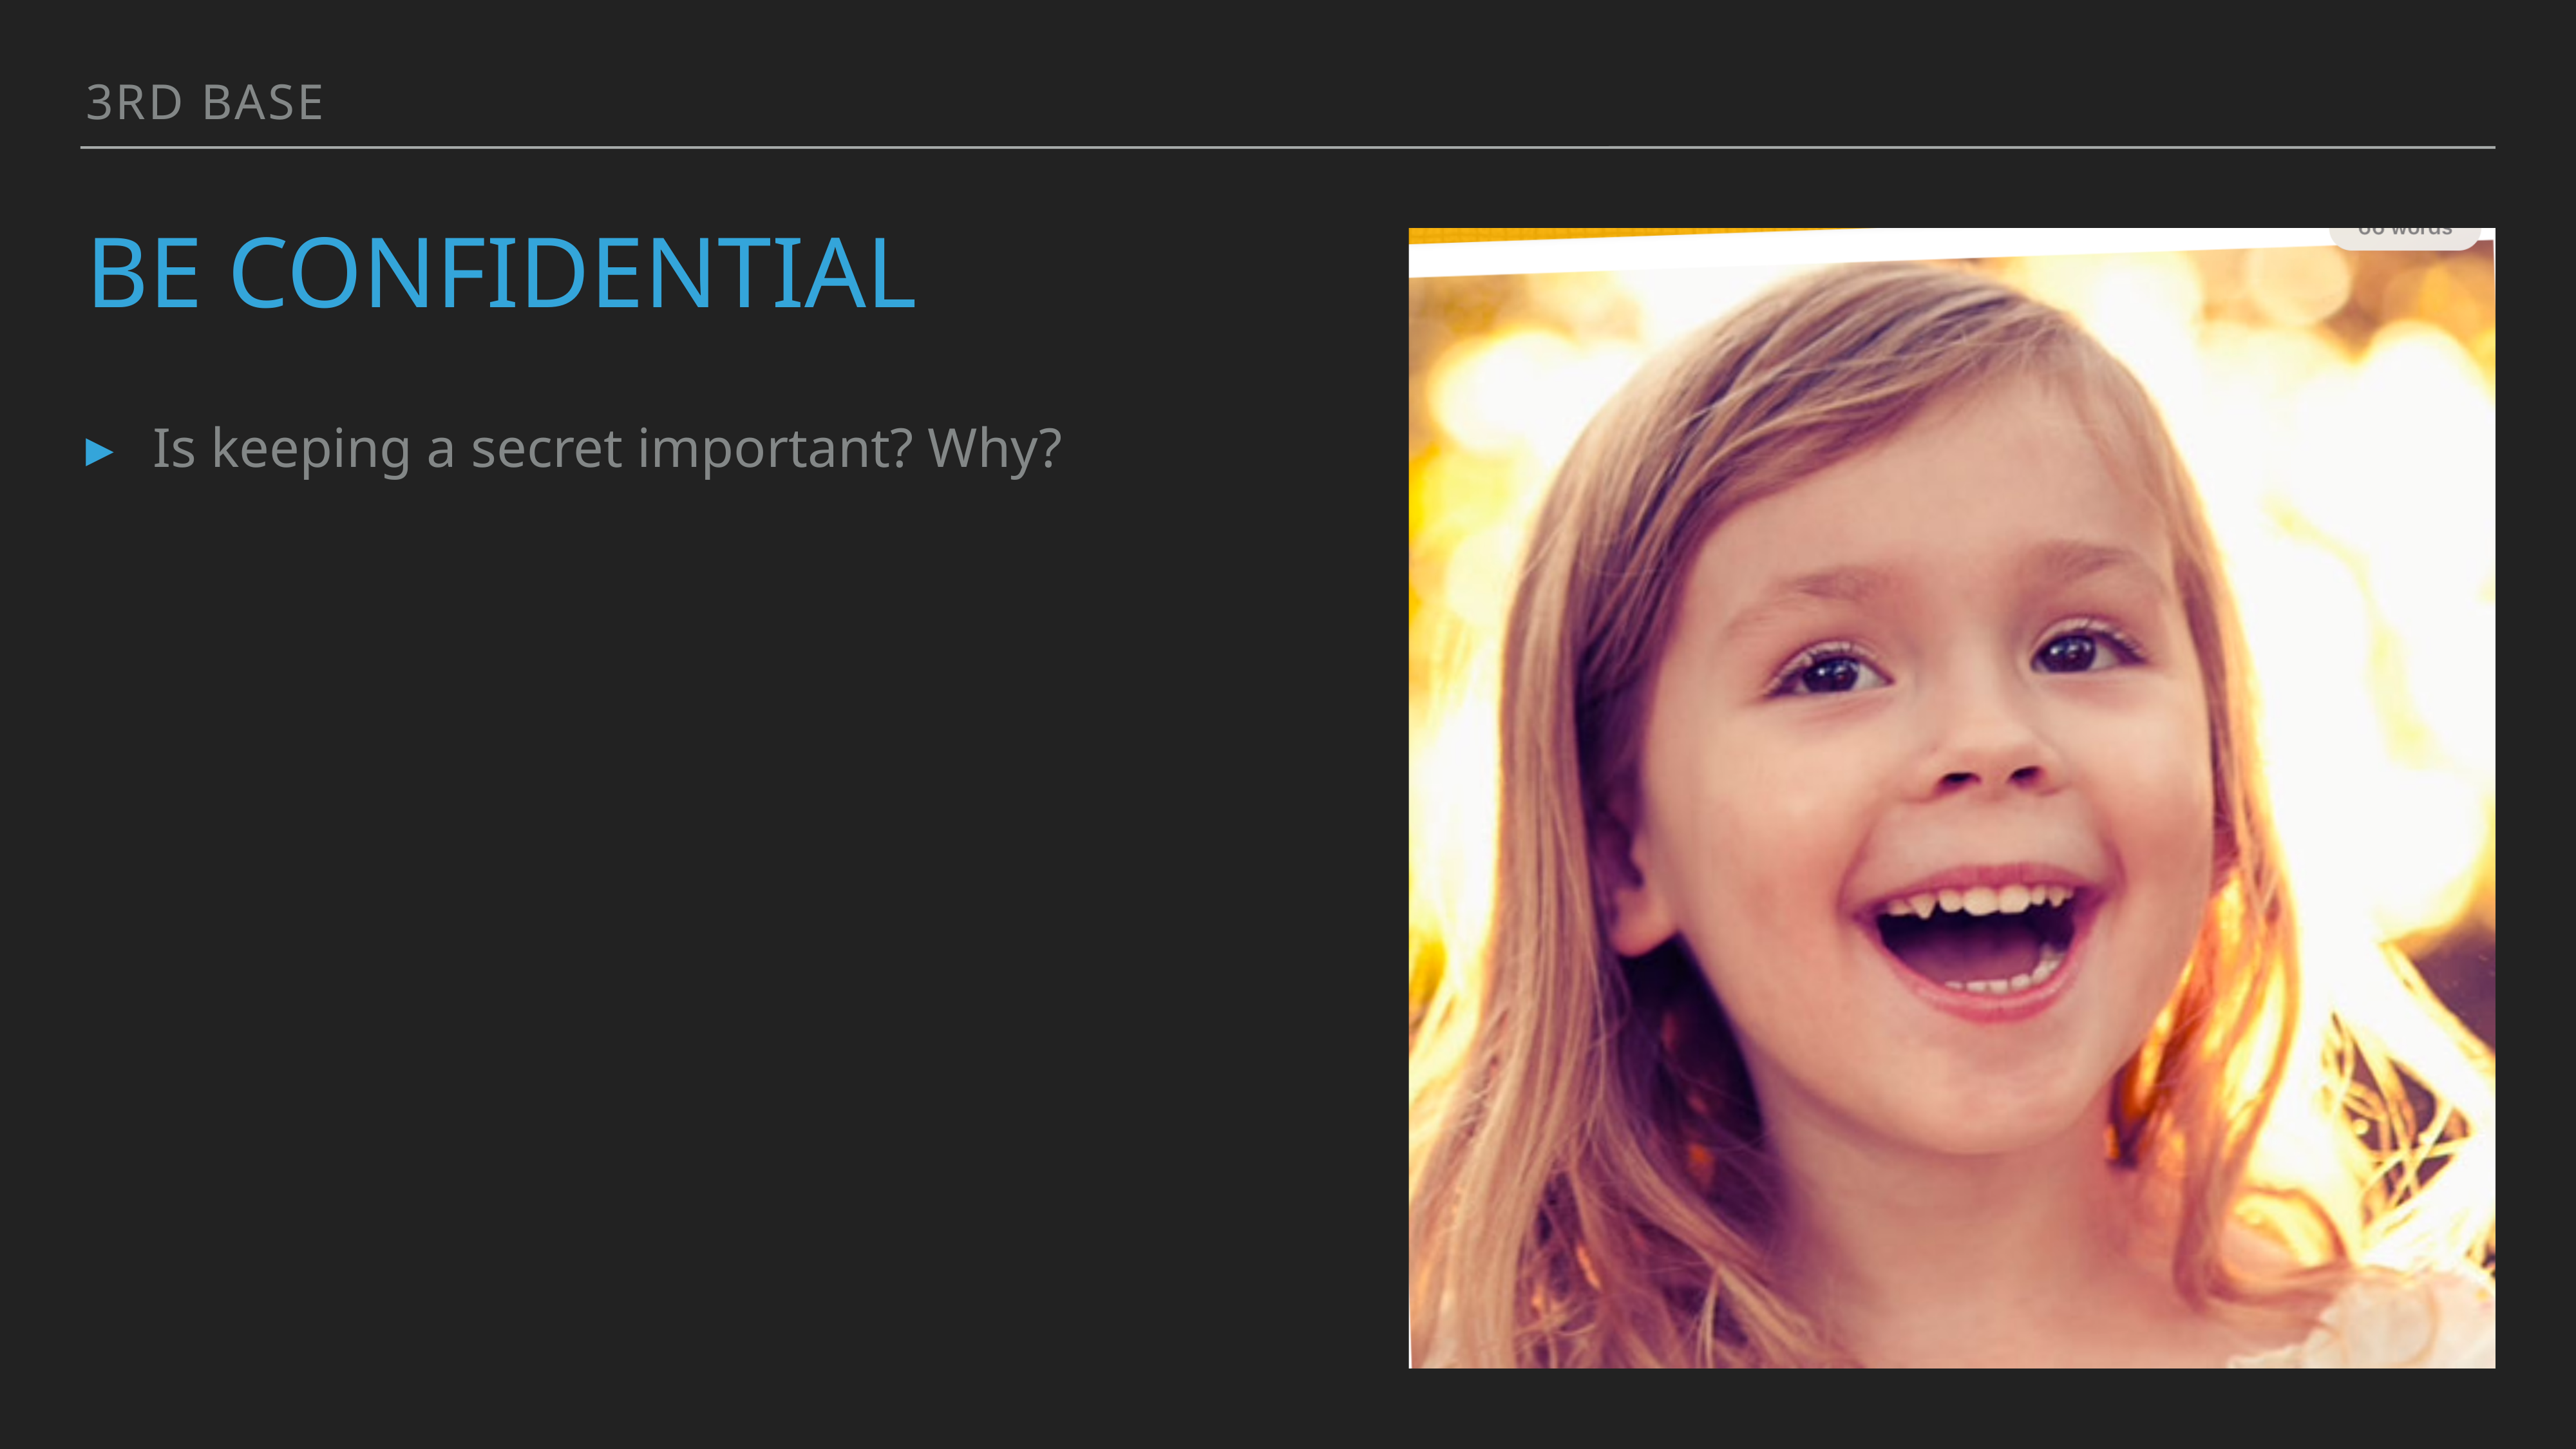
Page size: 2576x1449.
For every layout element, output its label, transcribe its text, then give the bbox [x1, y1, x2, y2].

picture [1408, 227, 2496, 1369]
title Be confidential [80, 227, 1329, 336]
list Is keeping a secret important? Why? [80, 407, 1329, 1316]
list 3rd Base [80, 66, 2295, 135]
